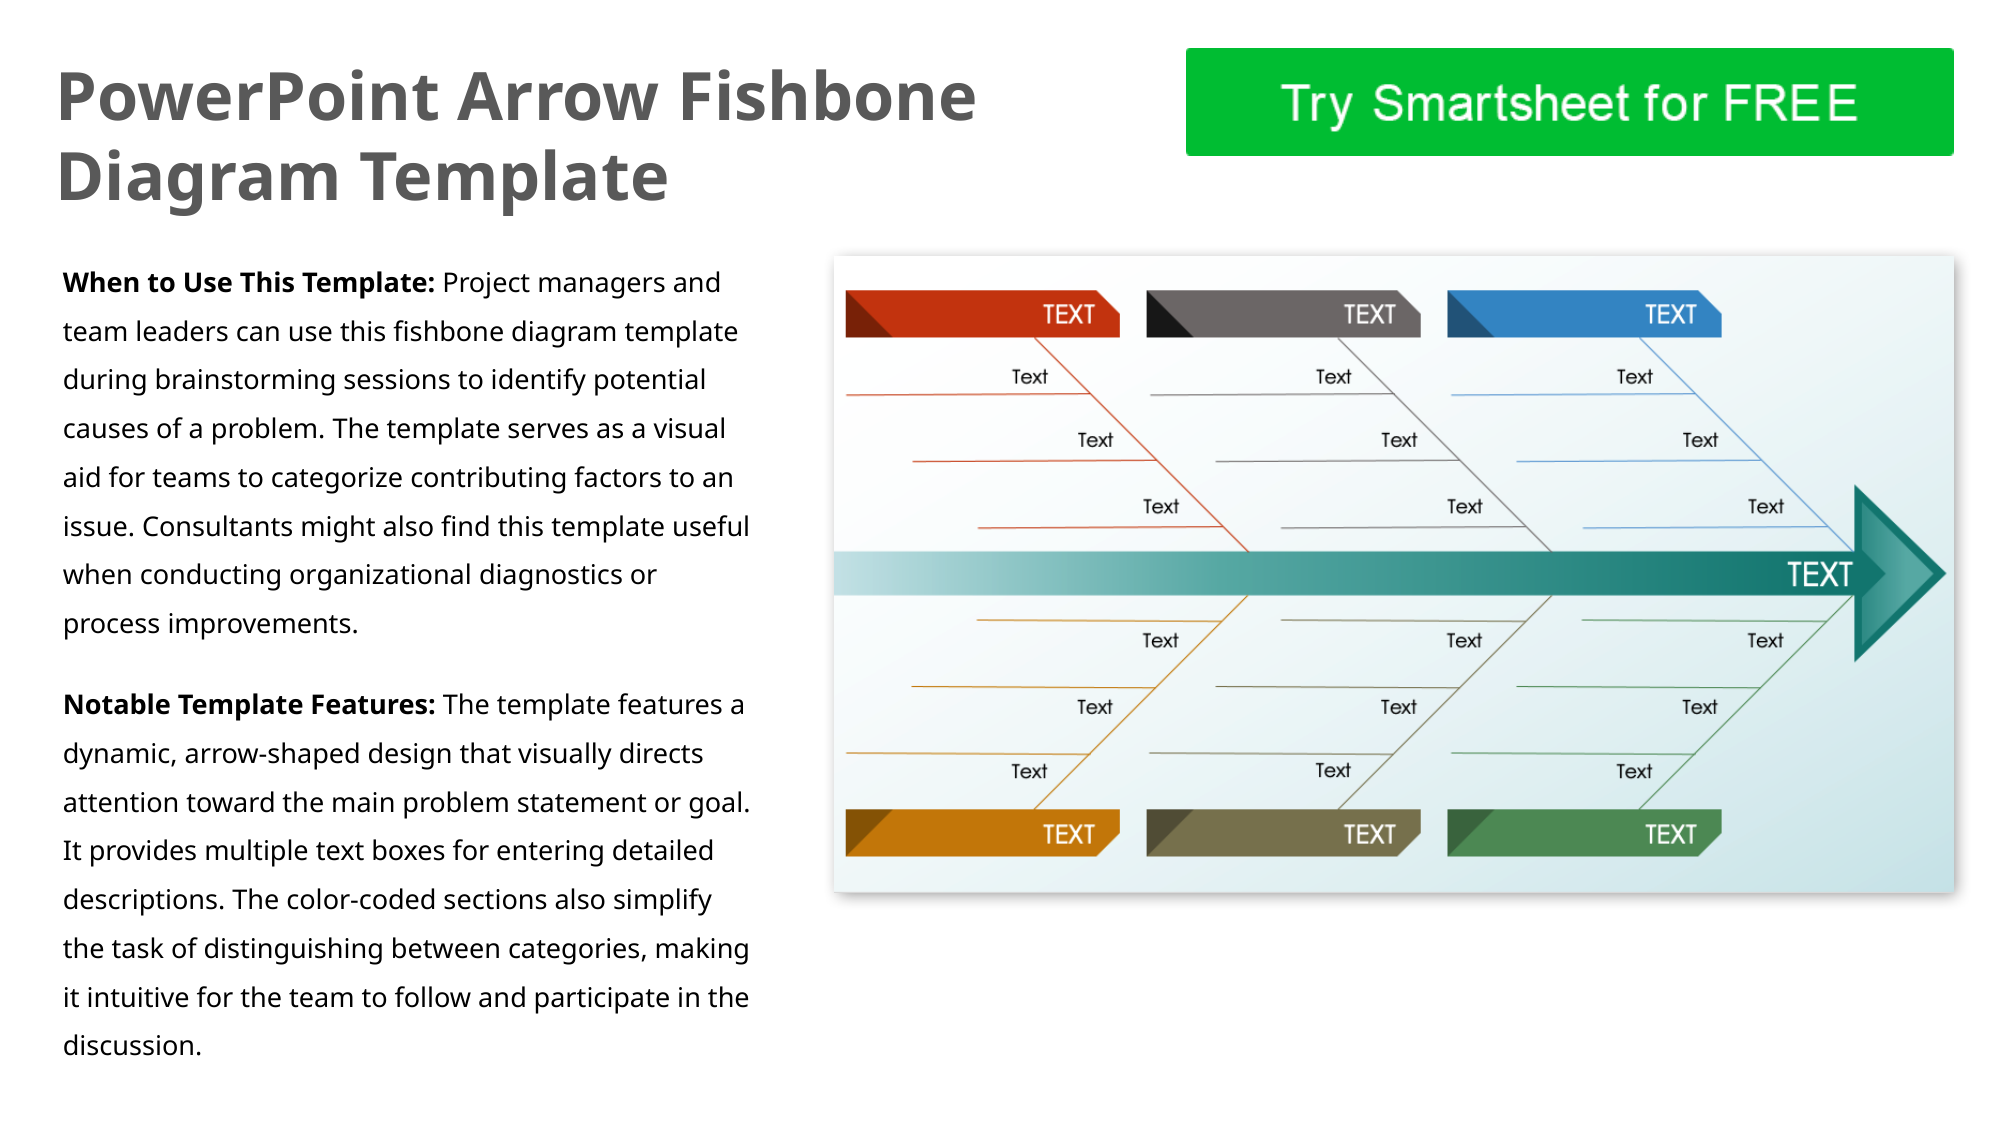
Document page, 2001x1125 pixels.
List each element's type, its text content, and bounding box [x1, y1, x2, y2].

text_box When to Use This Template: Project managers and team leaders can use this fishbone diagram template during brainstorming sessions to identify potential causes of a problem. The template serves as a visual aid for teams to categorize contributing factors to an issue. Consultants might also find this template useful when conducting organizational diagnostics or process improvements. Notable Template Features: The template features a dynamic, arrow-shaped design that visually directs attention toward the main problem statement or goal. It provides multiple text boxes for entering detailed descriptions. The color-coded sections also simplify the task of distinguishing between categories, making it intuitive for the team to follow and participate in the discussion. [48, 241, 770, 1118]
picture [1186, 48, 1954, 156]
picture [834, 256, 1954, 893]
text_box PowerPoint Arrow Fishbone Diagram Template [40, 46, 1057, 221]
